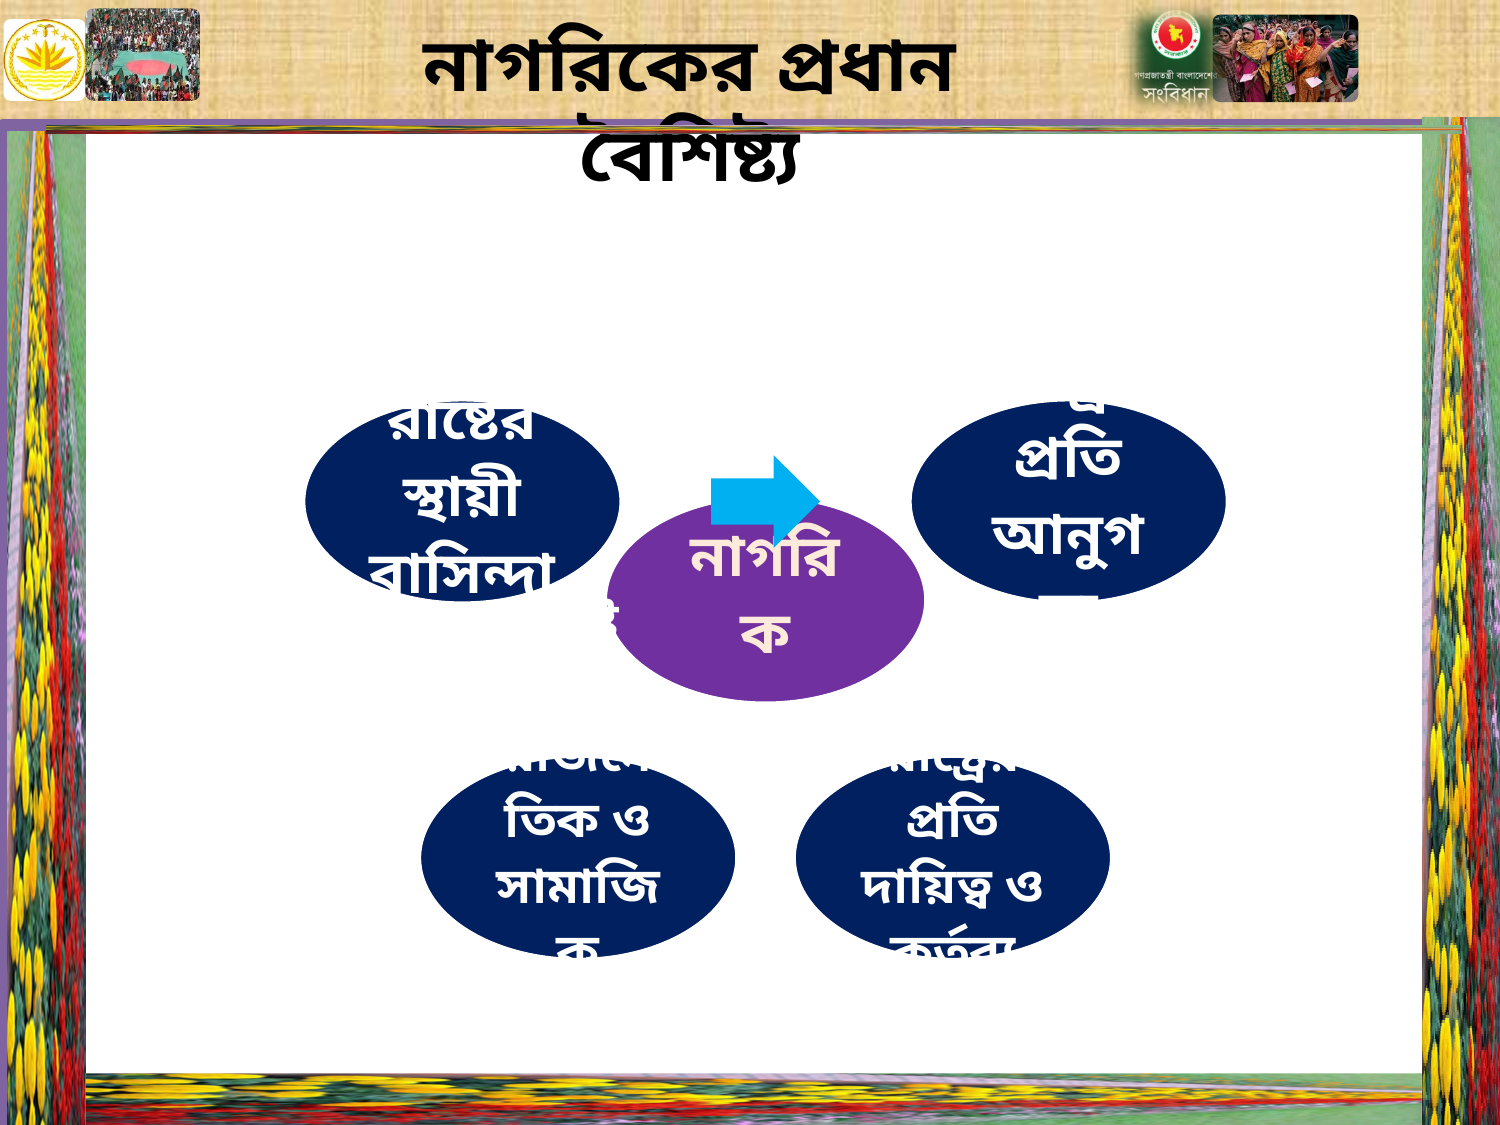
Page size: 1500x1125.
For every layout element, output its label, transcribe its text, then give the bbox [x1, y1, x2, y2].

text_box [112, 174, 1416, 1026]
picture [0, 0, 1500, 1125]
text_box নাগরিকের প্রধান বৈশিষ্ট্য [289, 8, 1090, 124]
text_box নাগরিকের প্রধান বৈশিষ্ট্য [289, 142, 1090, 173]
